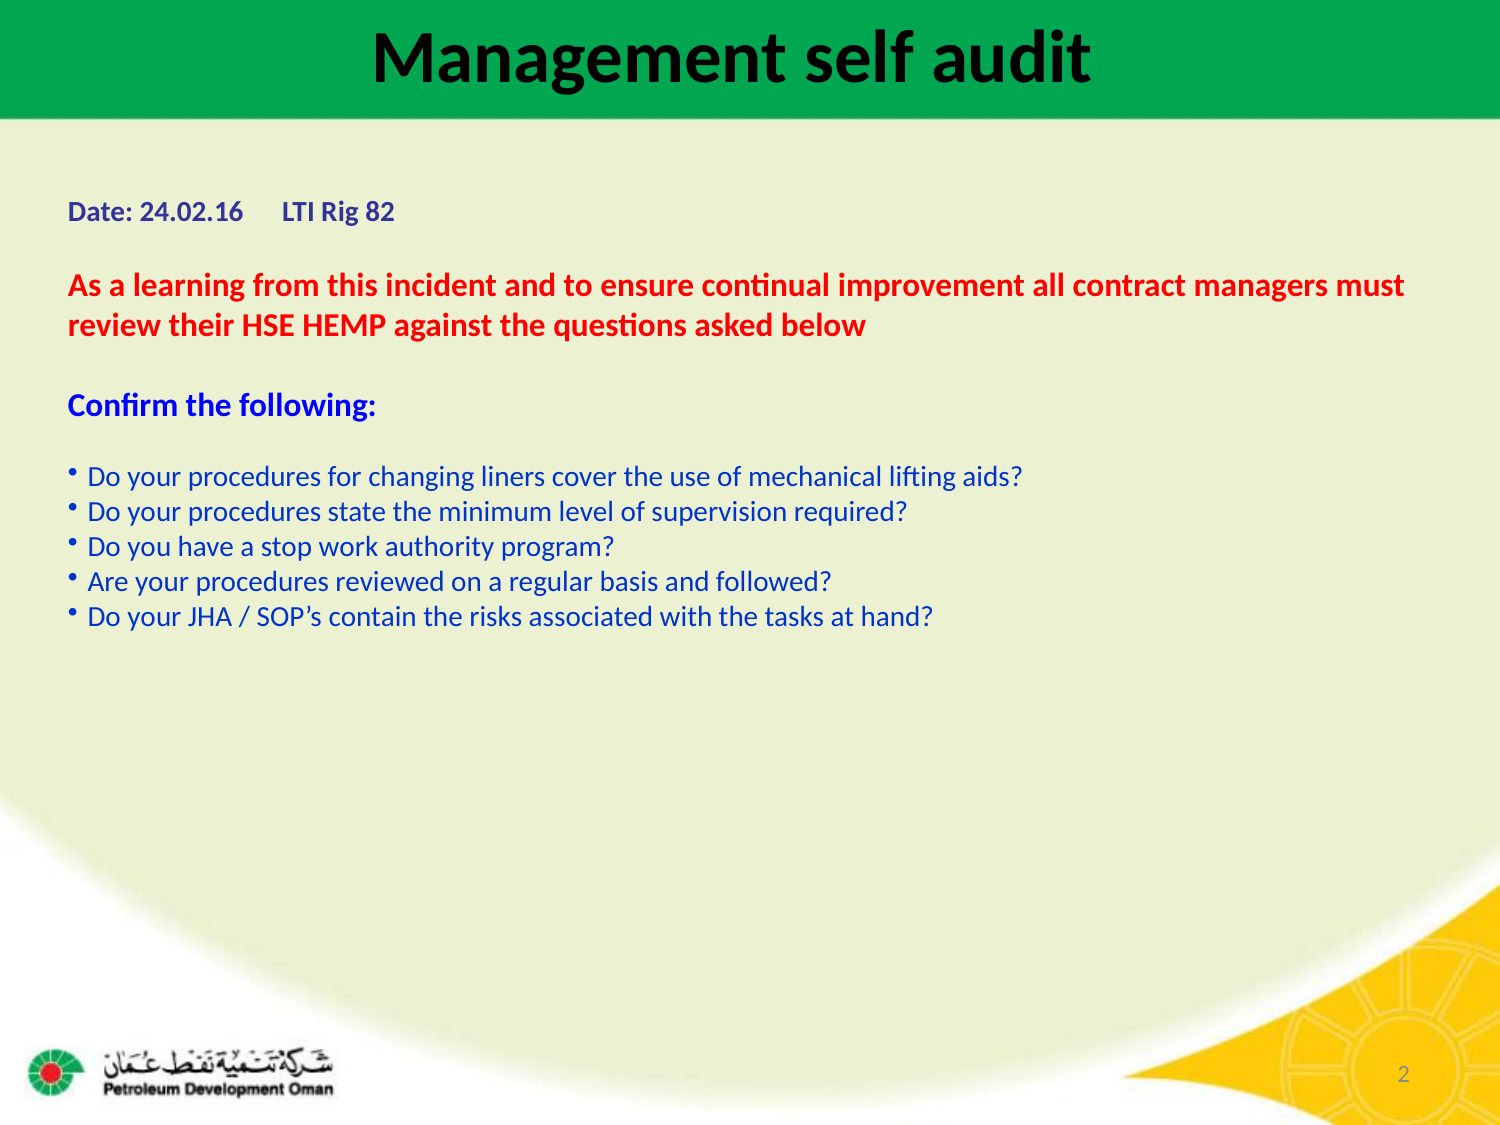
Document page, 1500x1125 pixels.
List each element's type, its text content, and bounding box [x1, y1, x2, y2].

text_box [1, 0, 1466, 126]
slide_number 2 [1074, 1042, 1425, 1103]
text_box Date: 24.02.16 LTI Rig 82 As a learning from this incident and to ensure continual improvement all contract managers must review their HSE HEMP against the questions asked below Confirm the following: Do your procedures for changing liners cover the use of mechanical lifting aids? Do your procedures state the minimum level of supervision required? Do you have a stop work authority program? Are your procedures reviewed on a regular basis and followed? Do your JHA / SOP’s contain the risks associated with the tasks at hand? [53, 184, 1424, 675]
picture [0, 0, 1500, 1125]
